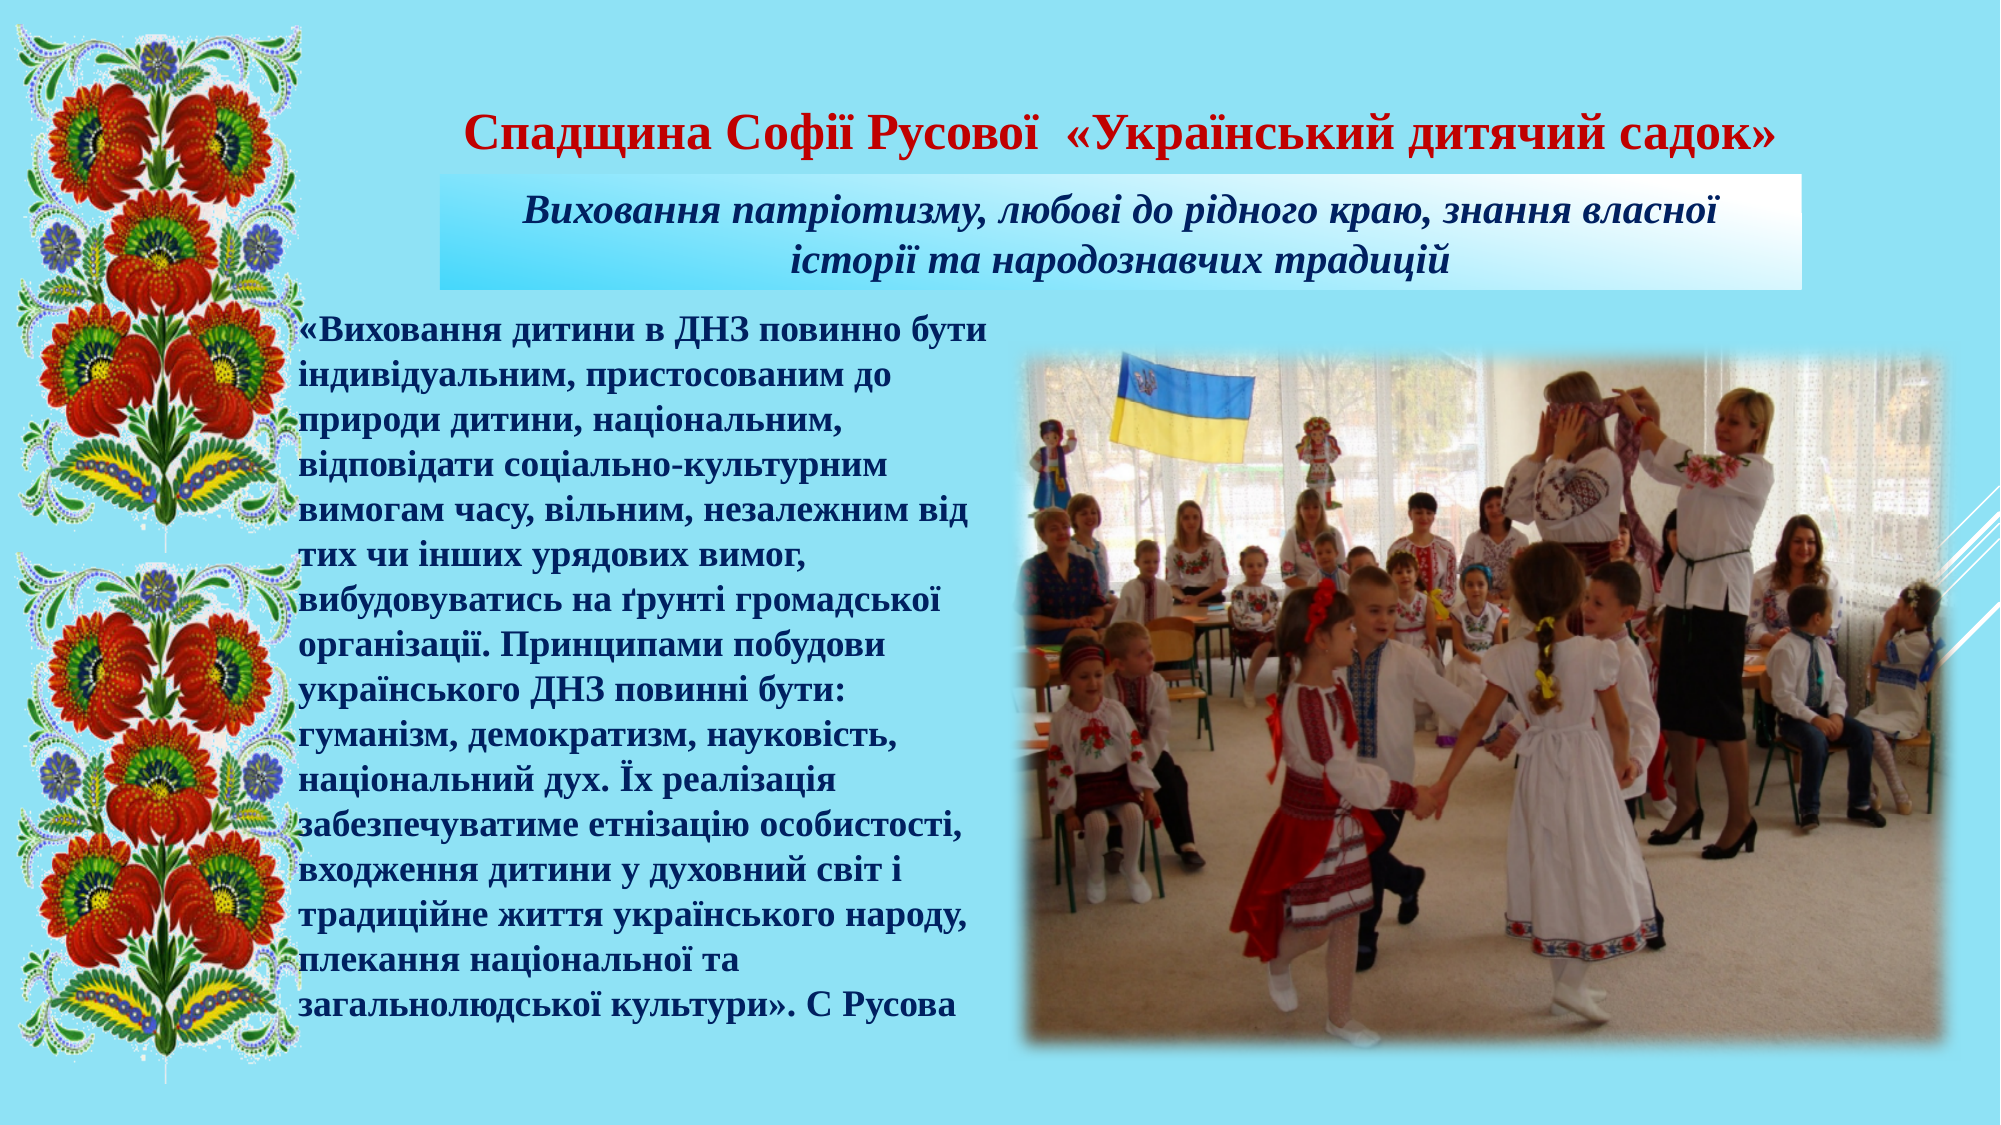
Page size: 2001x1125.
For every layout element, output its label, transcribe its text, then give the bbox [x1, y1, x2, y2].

text_box Виховання патріотизму, любові до рідного краю, знання власної історії та народознавчих традицій [439, 174, 1802, 290]
text_box «Виховання дитини в ДНЗ повинно бути індивідуальним, пристосованим до природи дитини, національним, відповідати соціально-культурним вимогам часу, вільним, незалежним від тих чи інших урядових вимог, вибудовуватись на ґрунті громадської організації. Принципами побудови українського ДНЗ повинні бути: гуманізм, демократизм, науковість, національний дух. Їх реалізація забезпечуватиме етнізацію особистості, входження дитини у духовний світ і традиційне життя українського народу, плекання національної та загальнолюдської культури». С Русова [325, 297, 1009, 1032]
picture [0, 24, 325, 1084]
picture [1008, 341, 1961, 1061]
title Спадщина Софії Русової «Український дитячий садок» [325, 24, 1917, 174]
